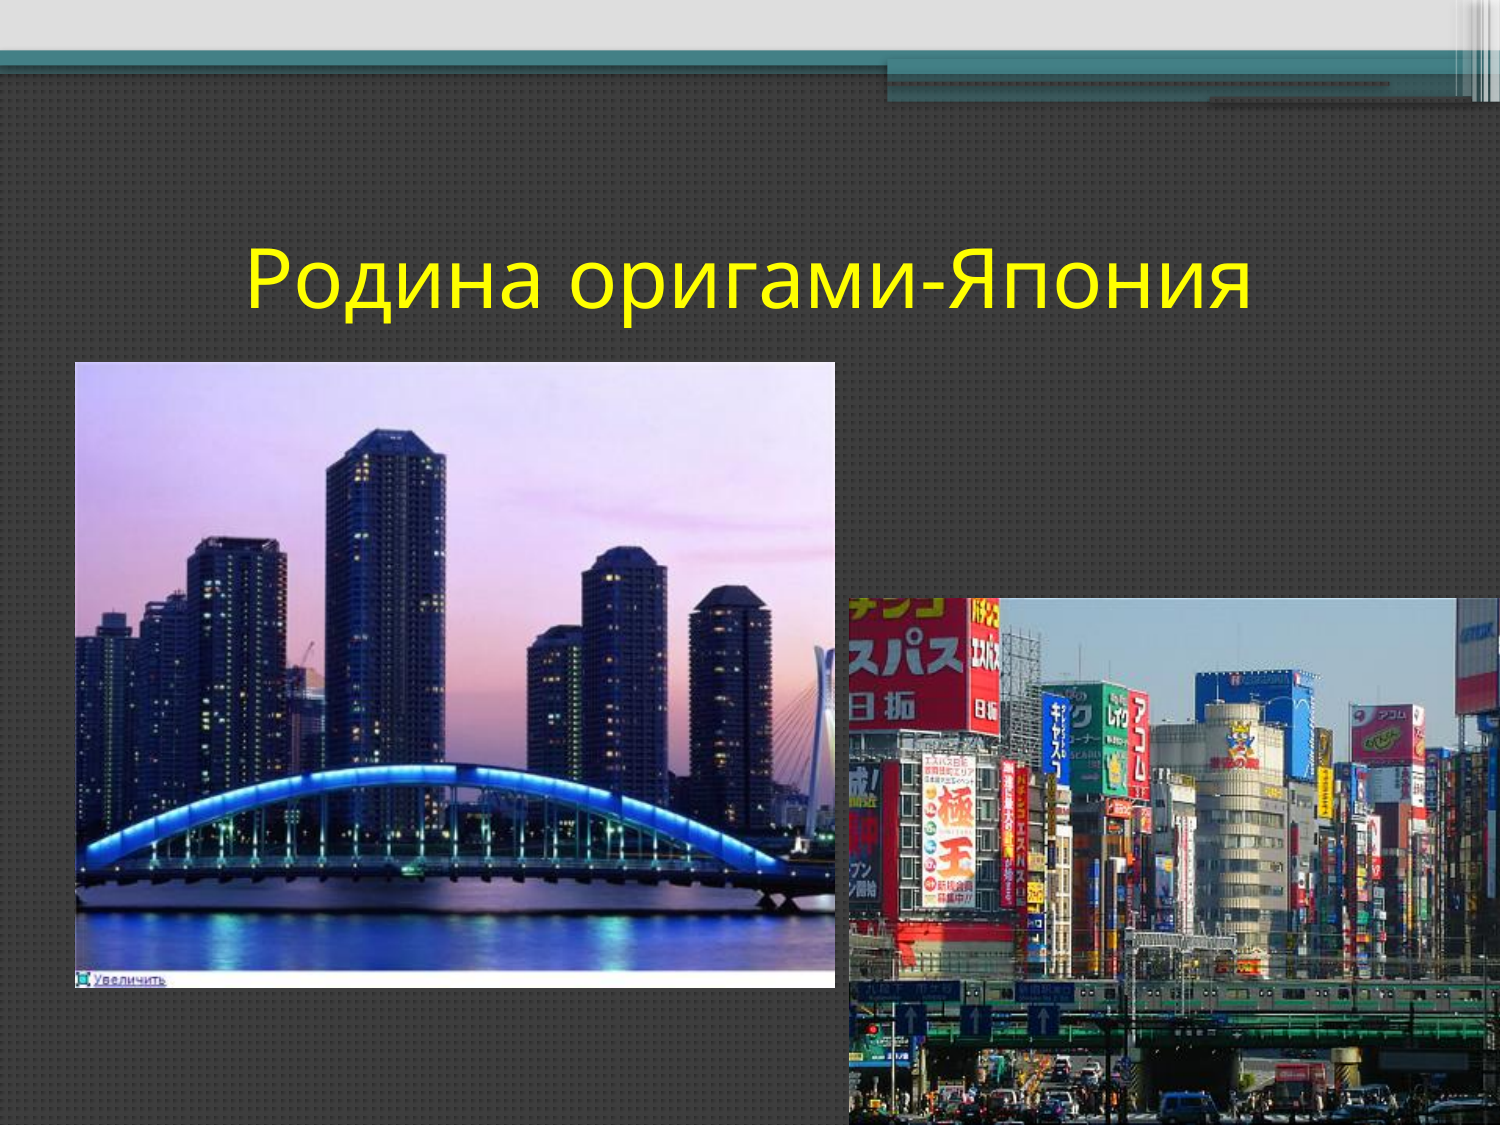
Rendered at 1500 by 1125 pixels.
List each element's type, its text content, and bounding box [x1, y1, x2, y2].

picture [849, 598, 1500, 1125]
picture [74, 362, 835, 988]
title Родина оригами-Япония [75, 187, 1425, 363]
